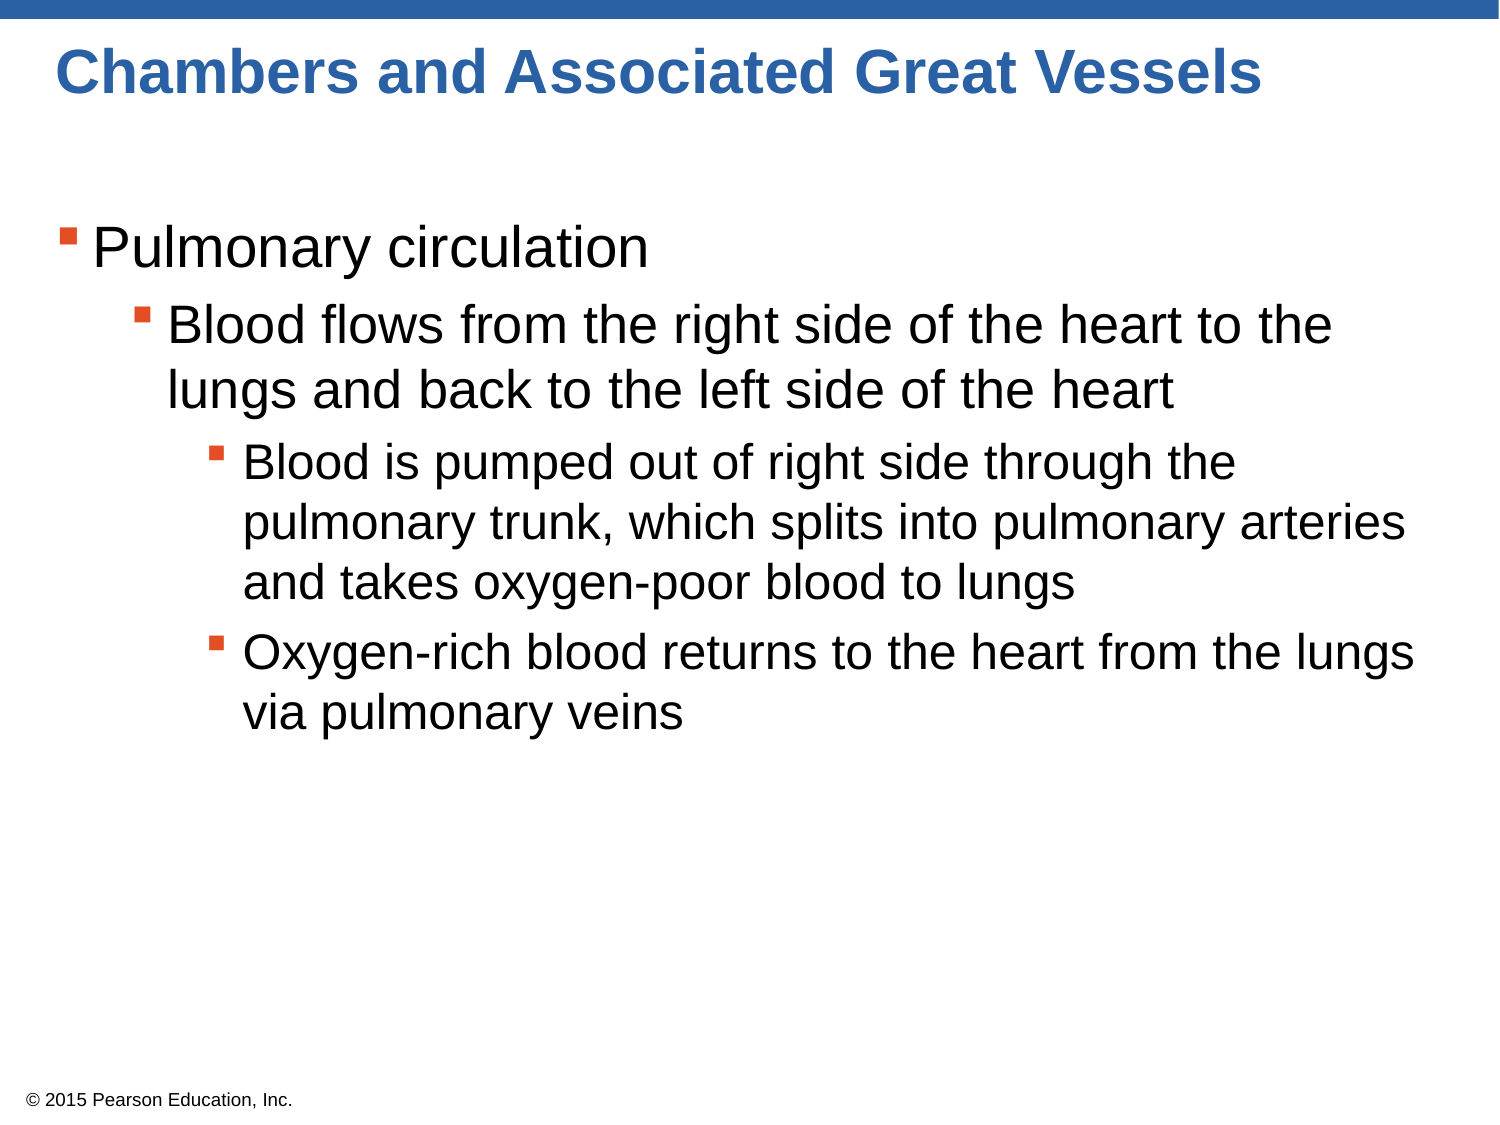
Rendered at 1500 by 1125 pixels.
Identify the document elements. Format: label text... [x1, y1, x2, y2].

footer © 2015 Pearson Education, Inc. [11, 1077, 518, 1121]
list Pulmonary circulation Blood flows from the right side of the heart to the lungs and back to the left side of the heart Blood is pumped out of right side through the pulmonary trunk, which splits into pulmonary arteries and takes oxygen-poor blood to lungs Oxygen-rich blood returns to the heart from the lungs via pulmonary veins [40, 201, 1460, 1060]
title Chambers and Associated Great Vessels [40, 31, 1460, 189]
